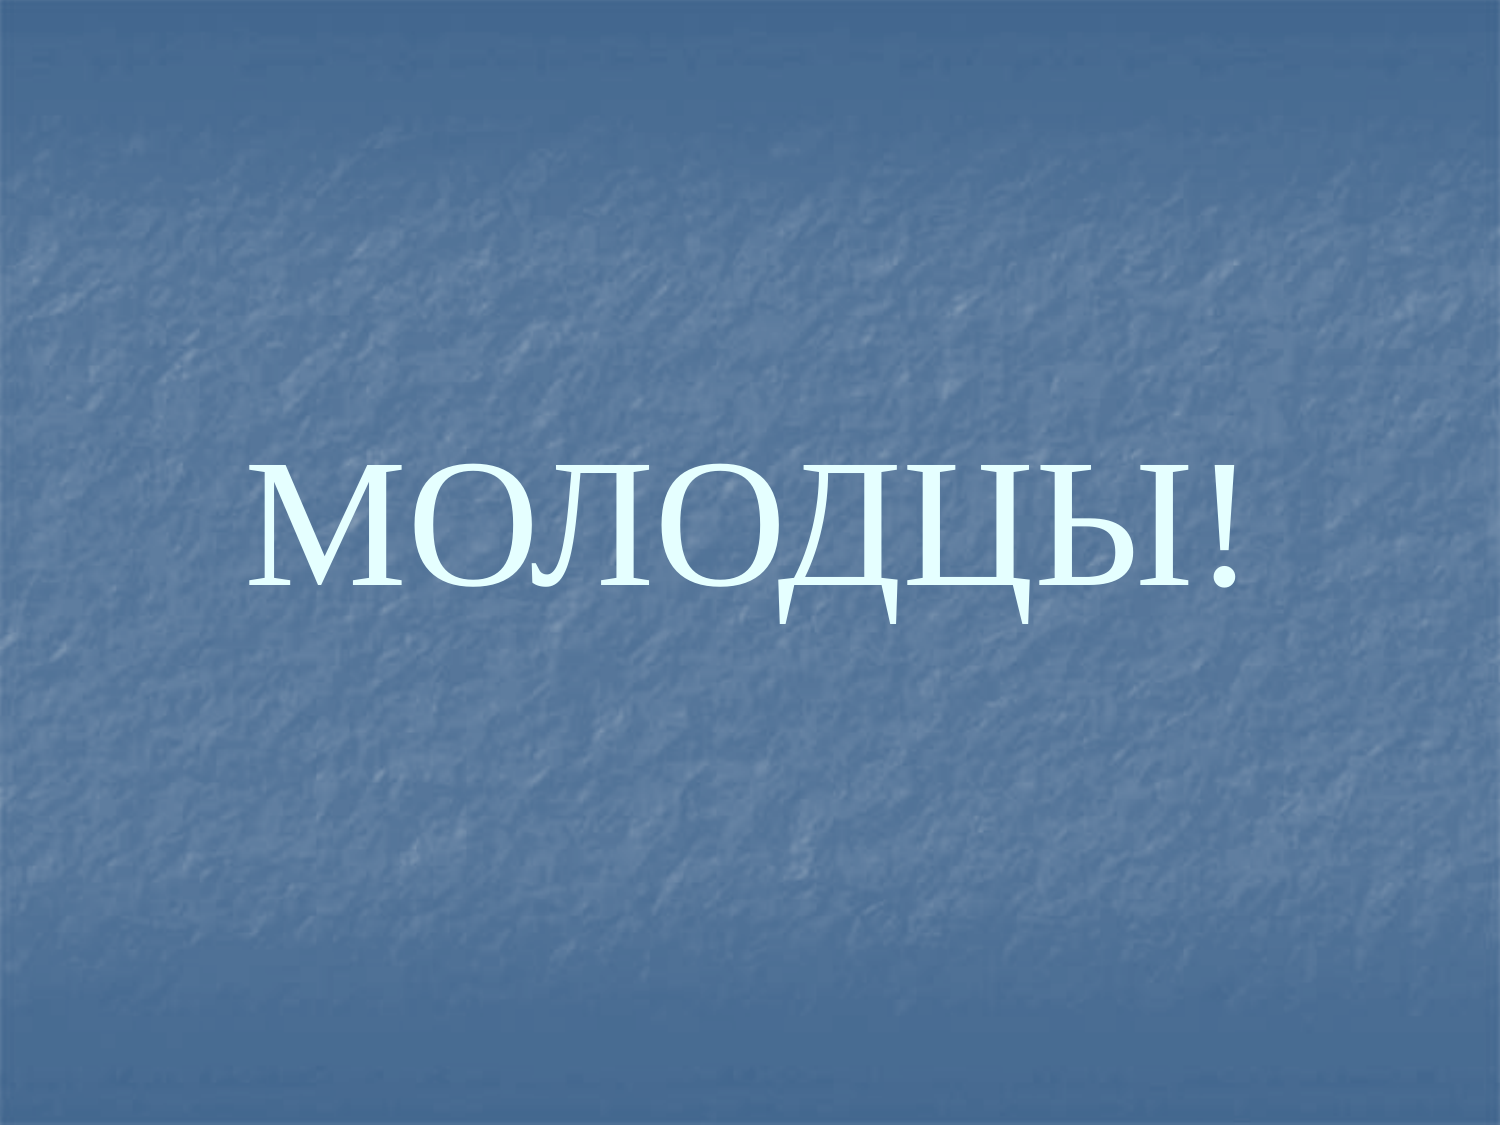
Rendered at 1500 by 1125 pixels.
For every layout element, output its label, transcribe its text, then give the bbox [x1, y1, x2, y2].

title МОЛОДЦЫ! [112, 362, 1388, 663]
